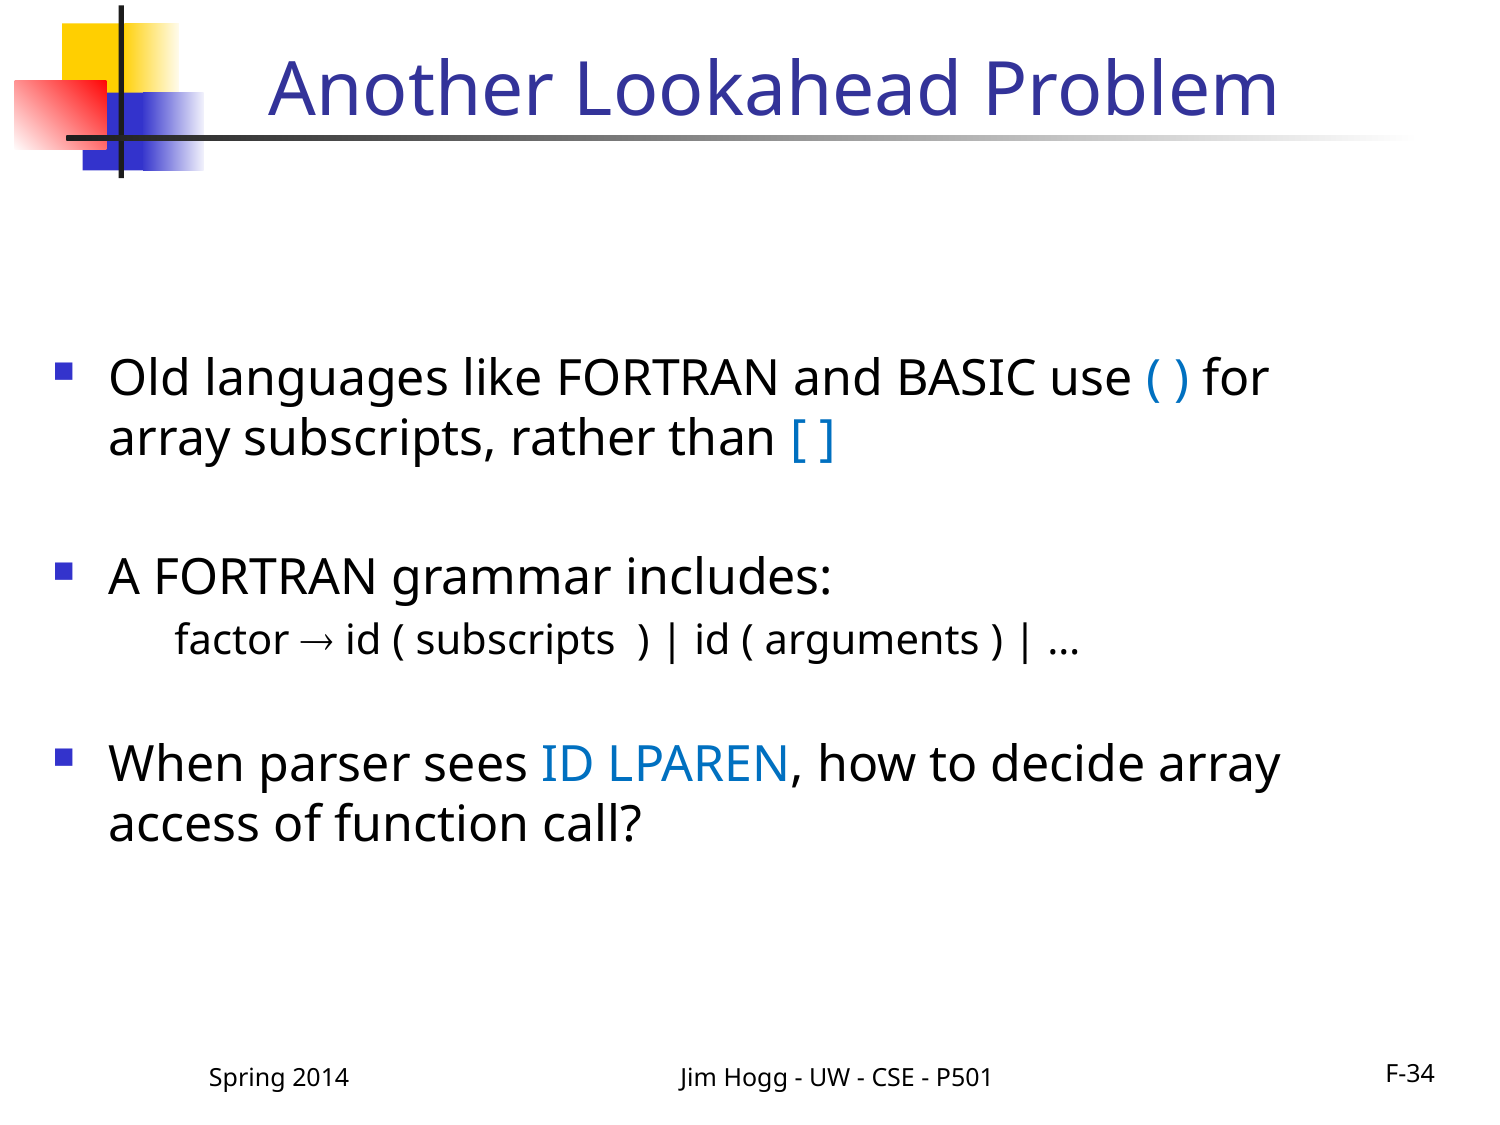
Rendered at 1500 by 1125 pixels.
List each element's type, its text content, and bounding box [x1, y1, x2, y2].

title Another Lookahead Problem [253, 23, 1500, 139]
slide_number Spring 2014 [193, 1049, 507, 1100]
list Old languages like FORTRAN and BASIC use ( ) for array subscripts, rather than [ ] A FORTRAN grammar includes: factor  id ( subscripts ) | id ( arguments ) | … When parser sees ID LPAREN, how to decide array access of function call? [37, 337, 1413, 881]
footer Jim Hogg - UW - CSE - P501 [599, 1049, 1076, 1100]
slide_number F-34 [1137, 1049, 1451, 1100]
